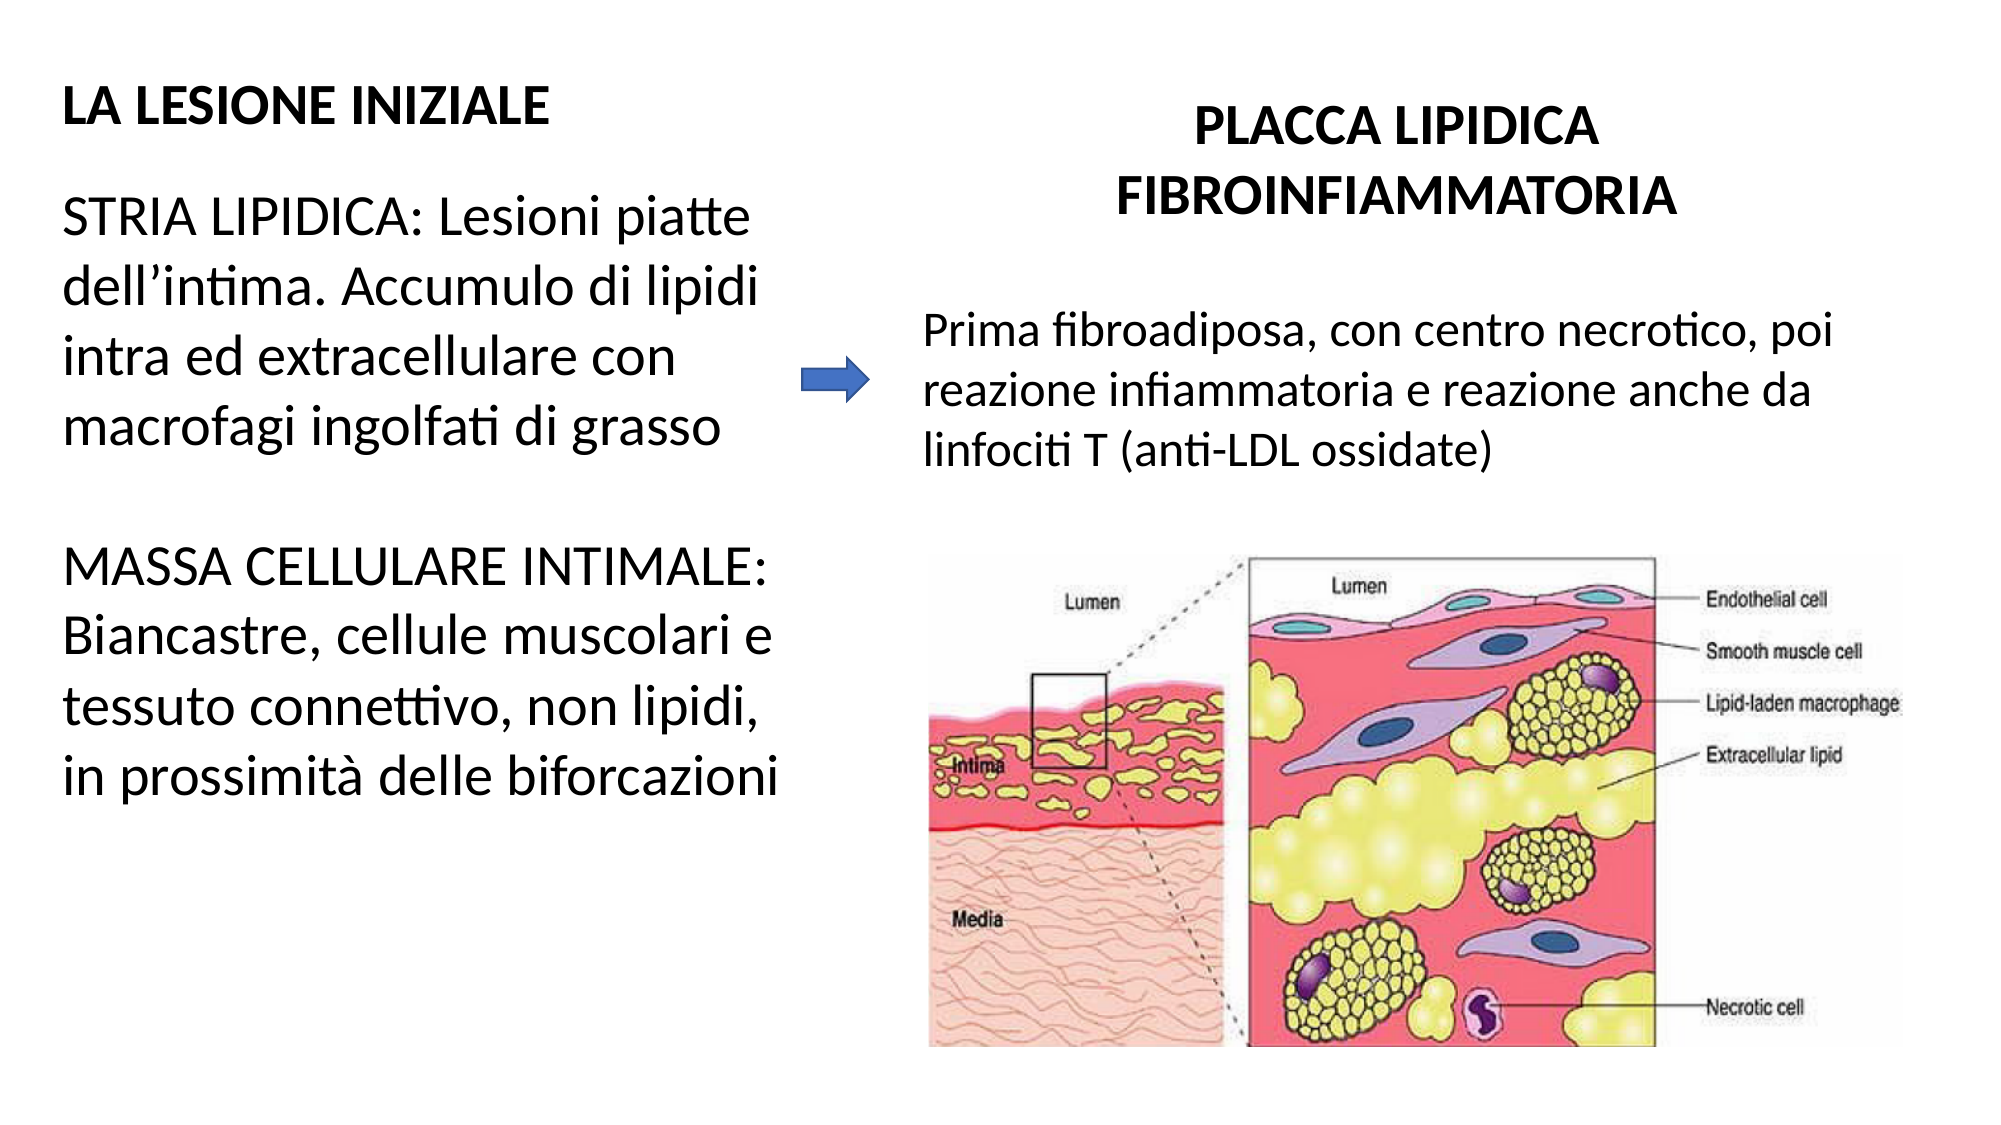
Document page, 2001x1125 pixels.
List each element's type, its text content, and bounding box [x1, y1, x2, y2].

text_box LA LESIONE INIZIALE [47, 58, 992, 144]
text_box PLACCA LIPIDICA FIBROINFIAMMATORIA Prima fibroadiposa, con centro necrotico, poi reazione infiammatoria e reazione anche da linfociti T (anti-LDL ossidate) [907, 78, 1887, 484]
picture [928, 547, 1908, 1047]
text_box STRIA LIPIDICA: Lesioni piatte dell’intima. Accumulo di lipidi intra ed extracellulare con macrofagi ingolfati di grasso MASSA CELLULARE INTIMALE: Biancastre, cellule muscolari e tessuto connettivo, non lipidi, in prossimità delle biforcazioni [47, 169, 803, 815]
text_box [801, 355, 870, 404]
